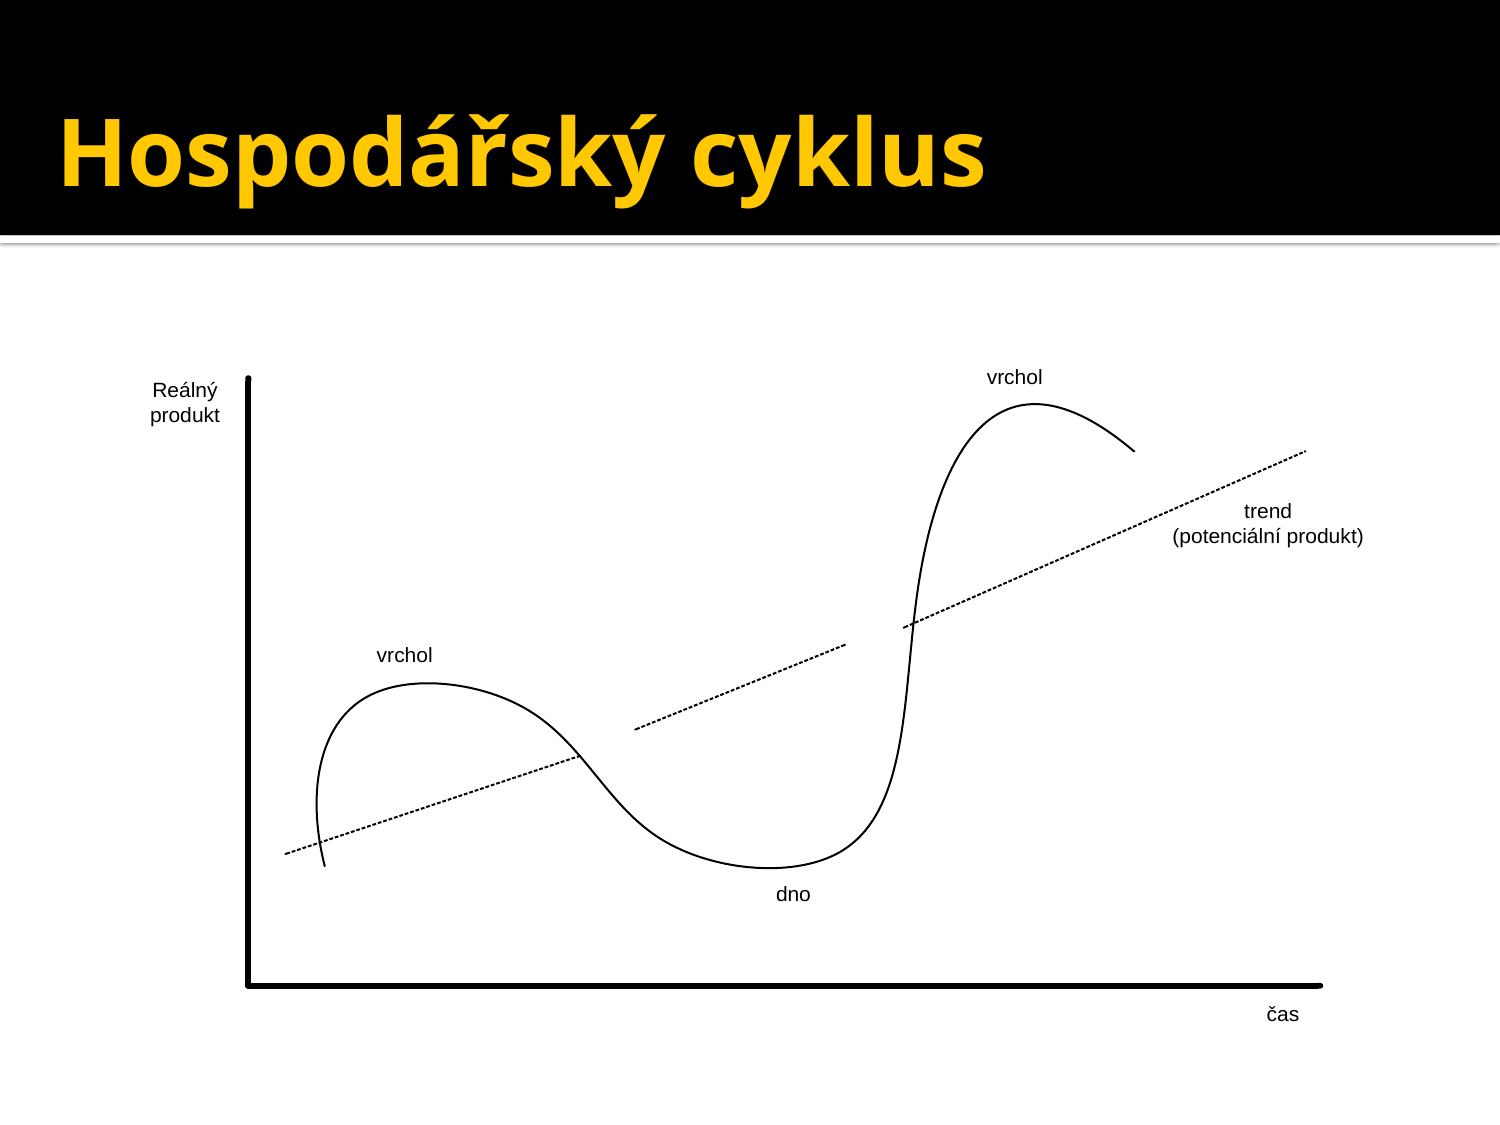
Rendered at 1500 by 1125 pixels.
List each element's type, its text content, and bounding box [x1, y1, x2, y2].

title Hospodářský cyklus [41, 42, 1500, 256]
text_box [64, 290, 1400, 1066]
